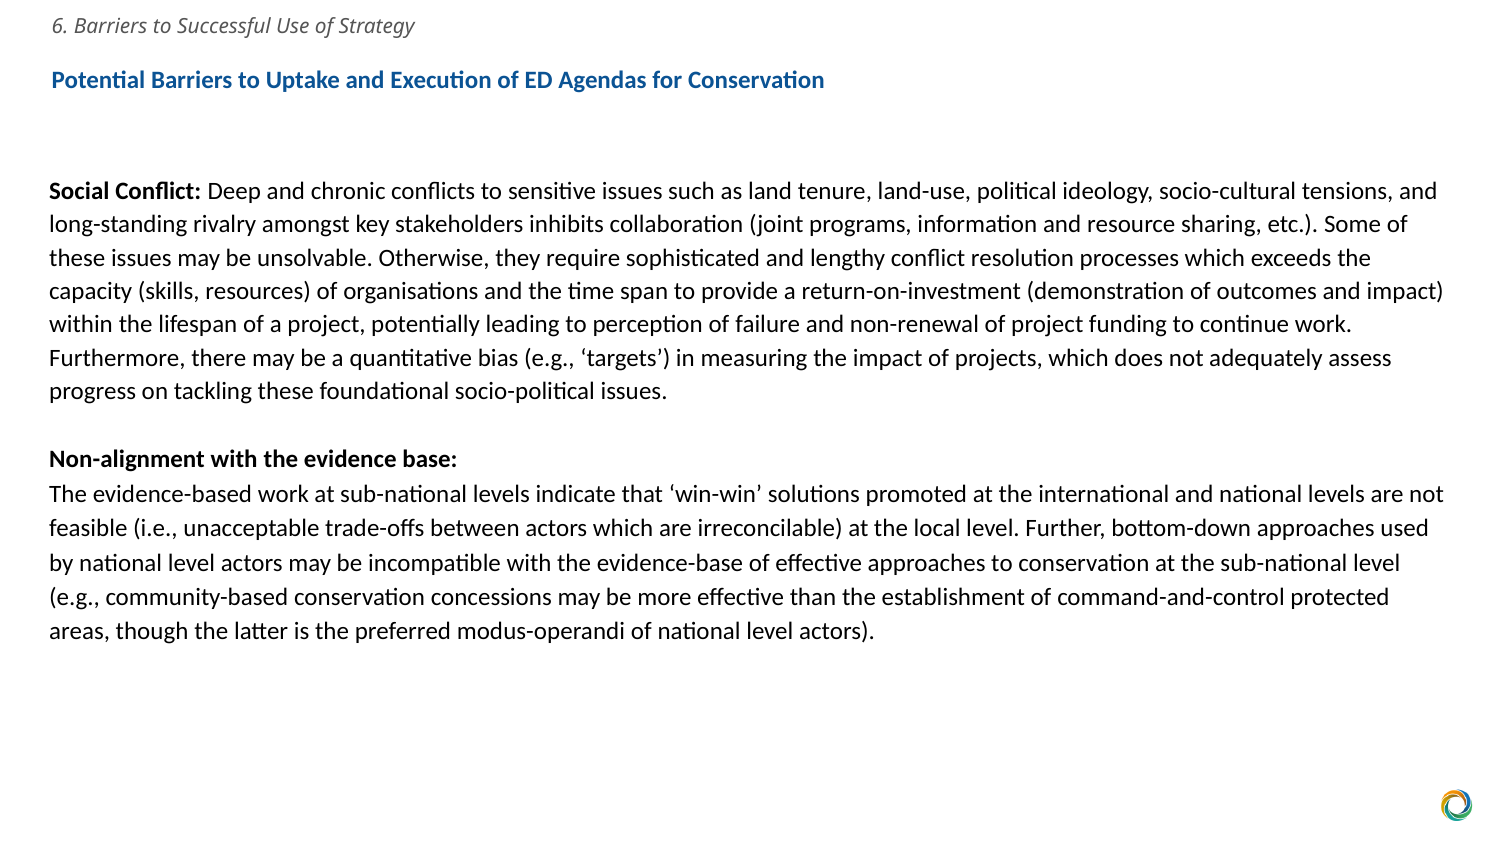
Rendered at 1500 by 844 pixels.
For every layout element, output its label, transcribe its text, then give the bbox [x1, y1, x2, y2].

text_box Social Conflict: Deep and chronic conflicts to sensitive issues such as land tenure, land-use, political ideology, socio-cultural tensions, and long-standing rivalry amongst key stakeholders inhibits collaboration (joint programs, information and resource sharing, etc.). Some of these issues may be unsolvable. Otherwise, they require sophisticated and lengthy conflict resolution processes which exceeds the capacity (skills, resources) of organisations and the time span to provide a return-on-investment (demonstration of outcomes and impact) within the lifespan of a project, potentially leading to perception of failure and non-renewal of project funding to continue work. Furthermore, there may be a quantitative bias (e.g., ‘targets’) in measuring the impact of projects, which does not adequately assess progress on tackling these foundational socio-political issues. Non-alignment with the evidence base: The evidence-based work at sub-national levels indicate that ‘win-win’ solutions promoted at the international and national levels are not feasible (i.e., unacceptable trade-offs between actors which are irreconcilable) at the local level. Further, bottom-down approaches used by national level actors may be incompatible with the evidence-base of effective approaches to conservation at the sub-national level (e.g., community-based conservation concessions may be more effective than the establishment of command-and-control protected areas, though the latter is the preferred modus-operandi of national level actors). [34, 155, 1466, 806]
picture [1424, 781, 1485, 824]
title Potential Barriers to Uptake and Execution of ED Agendas for Conservation [36, 60, 1457, 110]
title 6. Barriers to Successful Use of Strategy [36, 9, 1449, 44]
